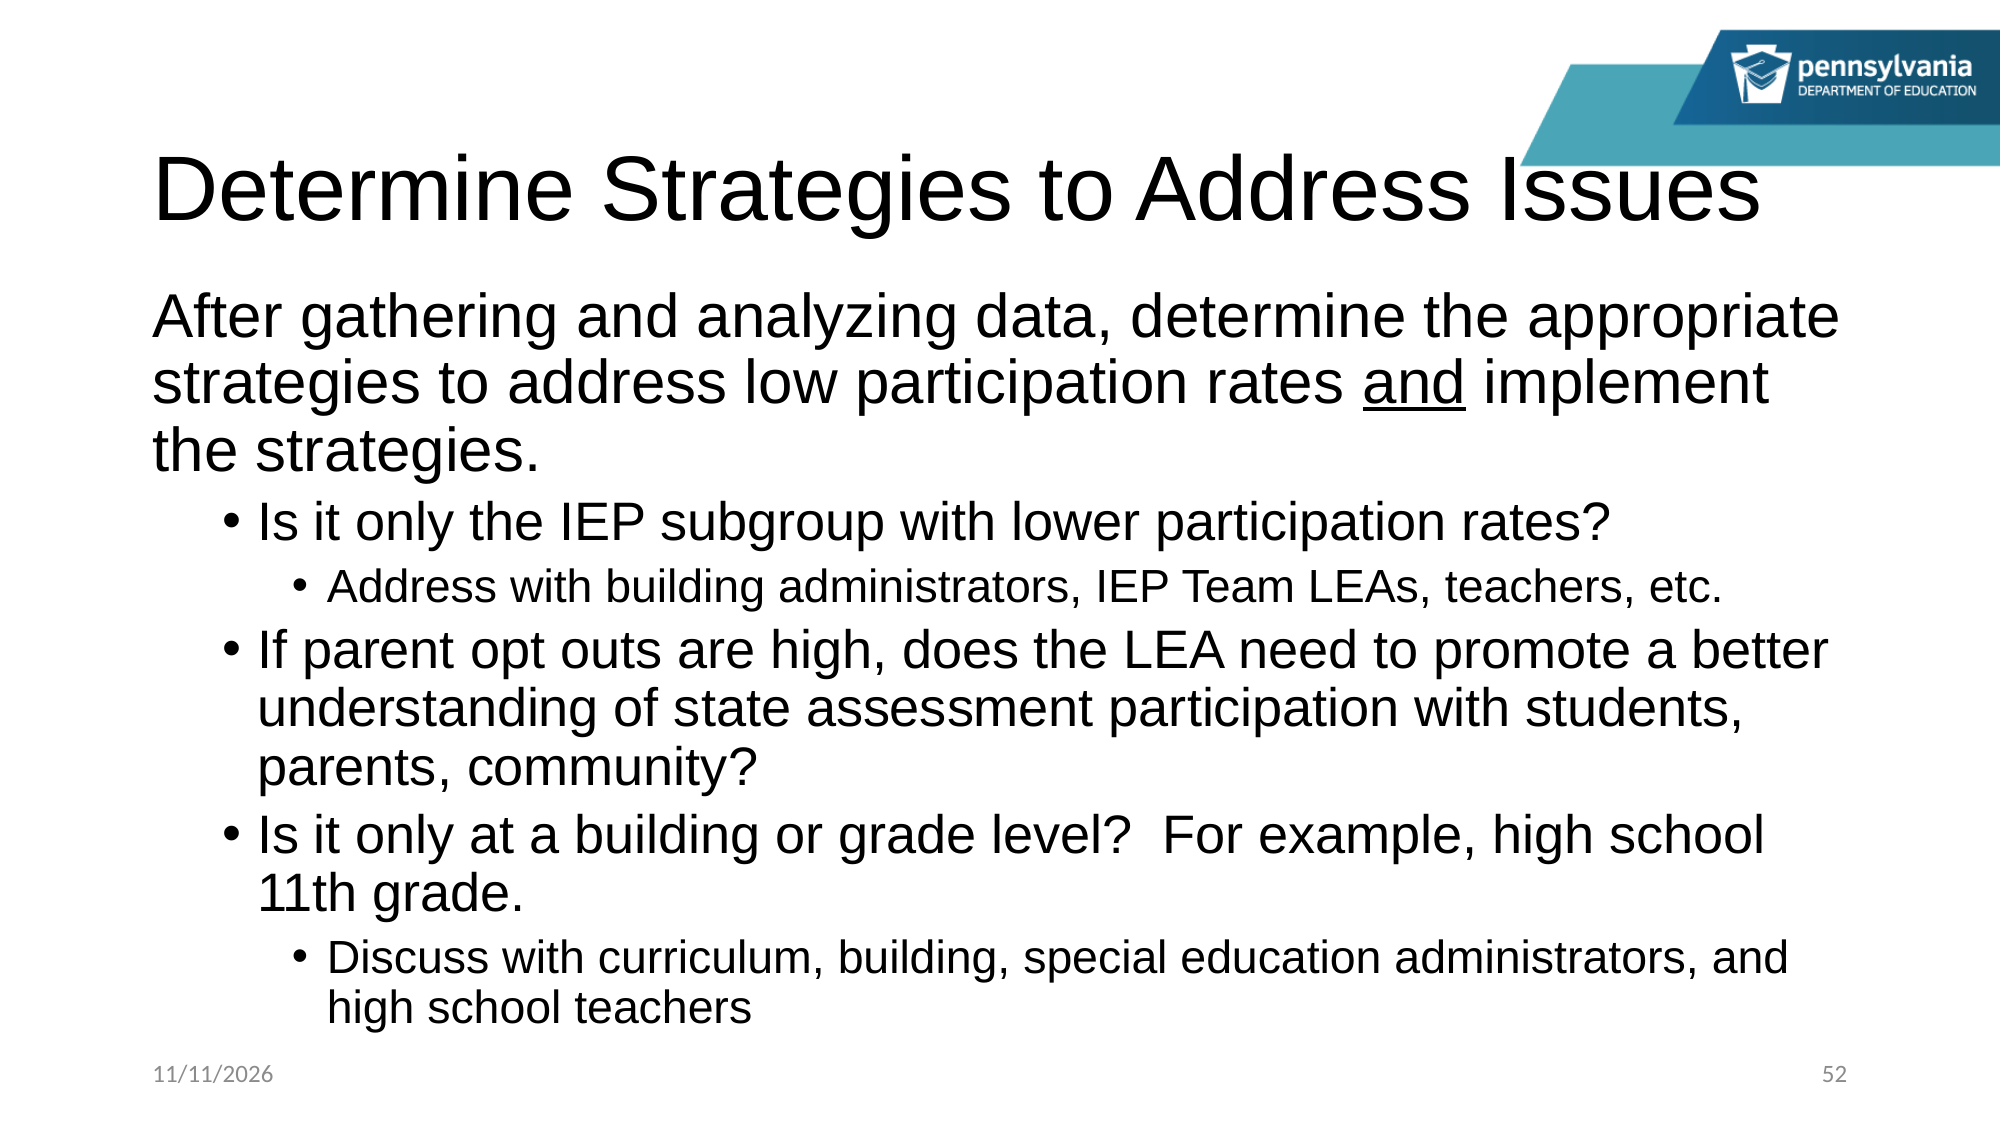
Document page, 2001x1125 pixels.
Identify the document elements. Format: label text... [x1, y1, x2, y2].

picture [275, 0, 2000, 220]
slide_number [137, 1042, 588, 1103]
list After gathering and analyzing data, determine the appropriate strategies to address low participation rates and implement the strategies. Is it only the IEP subgroup with lower participation rates? Address with building administrators, IEP Team LEAs, teachers, etc. If parent opt outs are high, does the LEA need to promote a better understanding of state assessment participation with students, parents, community? Is it only at a building or grade level? For example, high school 11th grade. Discuss with curriculum, building, special education administrators, and high school teachers [137, 276, 1863, 1043]
title Determine Strategies to Address Issues [137, 82, 1863, 276]
slide_number 52 [1412, 1042, 1863, 1103]
